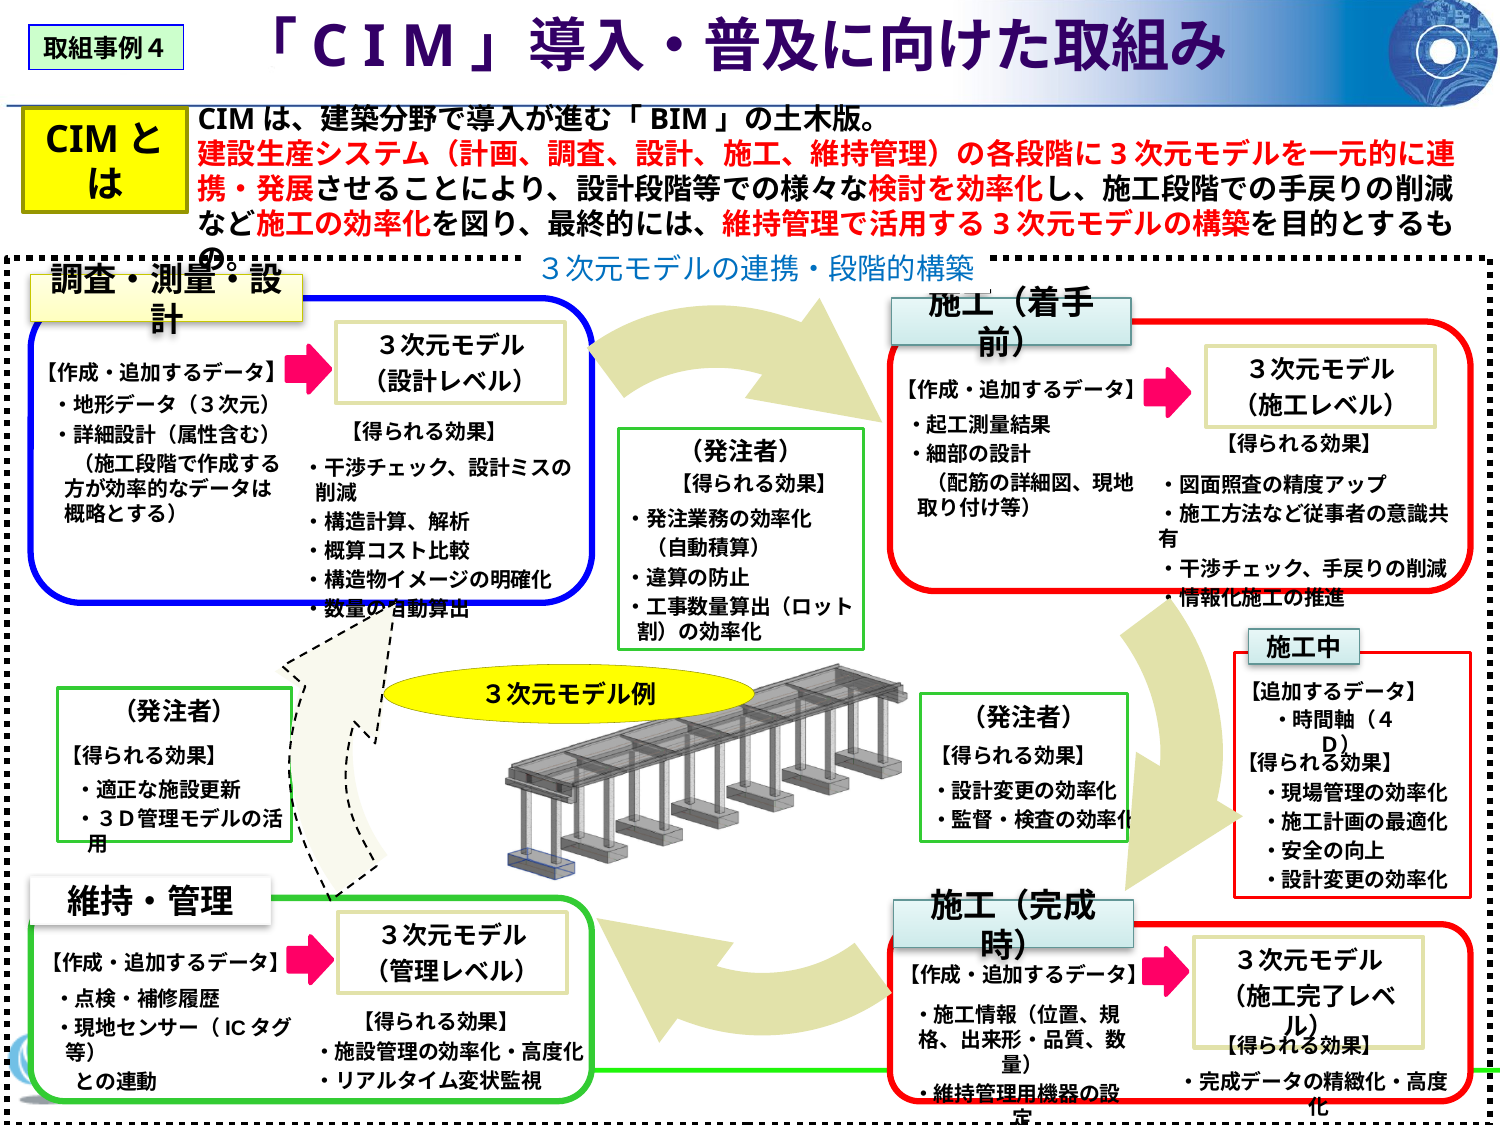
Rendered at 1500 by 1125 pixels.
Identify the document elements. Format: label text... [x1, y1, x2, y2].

picture [0, 1020, 7, 1125]
text_box 施工（着手前） [891, 297, 1132, 346]
text_box 取組事例４ [28, 24, 184, 70]
text_box ３次元モデル例 [381, 665, 484, 723]
picture [0, 0, 1345, 110]
text_box 「C I M」導入・普及に向けた取組み [224, 0, 1335, 87]
picture [489, 646, 917, 889]
text_box [5, 256, 1492, 1125]
text_box CIMとは [23, 107, 188, 213]
picture [1345, 0, 1500, 110]
text_box [280, 601, 398, 903]
text_box CIMは、建築分野で導入が進む「BIM」の土木版。 建設生産システム（計画、調査、設計、施工、維持管理）の各段階に3次元モデルを一元的に連携・発展させることにより、設計段階等での様々な検討を効率化し、施工段階での手戻りの削減など施工の効率化を図り、最終的には、維持管理で活用する3次元モデルの構築を目的とするもの。 [182, 92, 1483, 257]
text_box ３次元モデルの連携・段階的構築 [520, 243, 990, 294]
